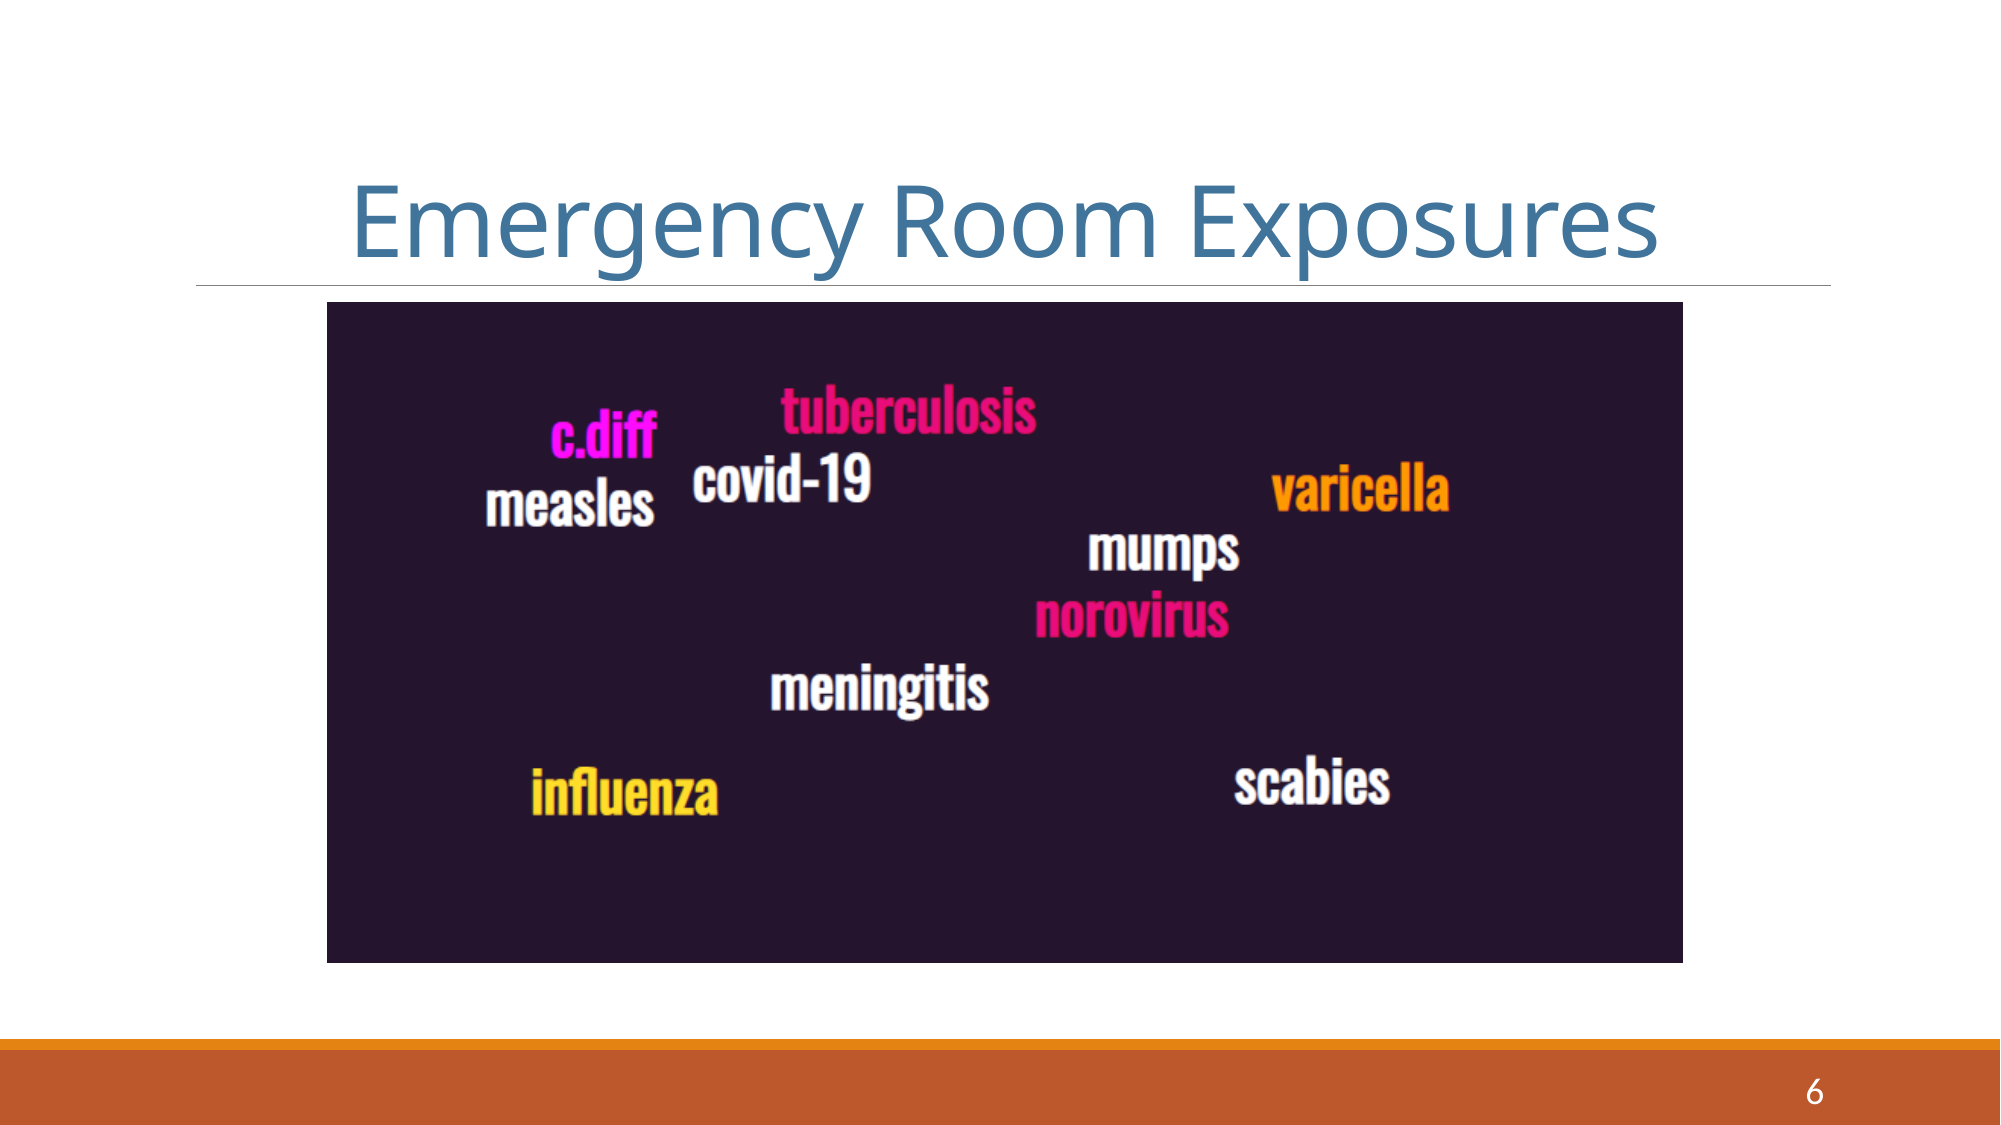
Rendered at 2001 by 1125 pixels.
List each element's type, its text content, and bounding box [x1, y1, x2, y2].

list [327, 302, 1683, 964]
title Emergency Room Exposures [180, 47, 1830, 285]
slide_number 6 [1624, 1059, 1840, 1120]
